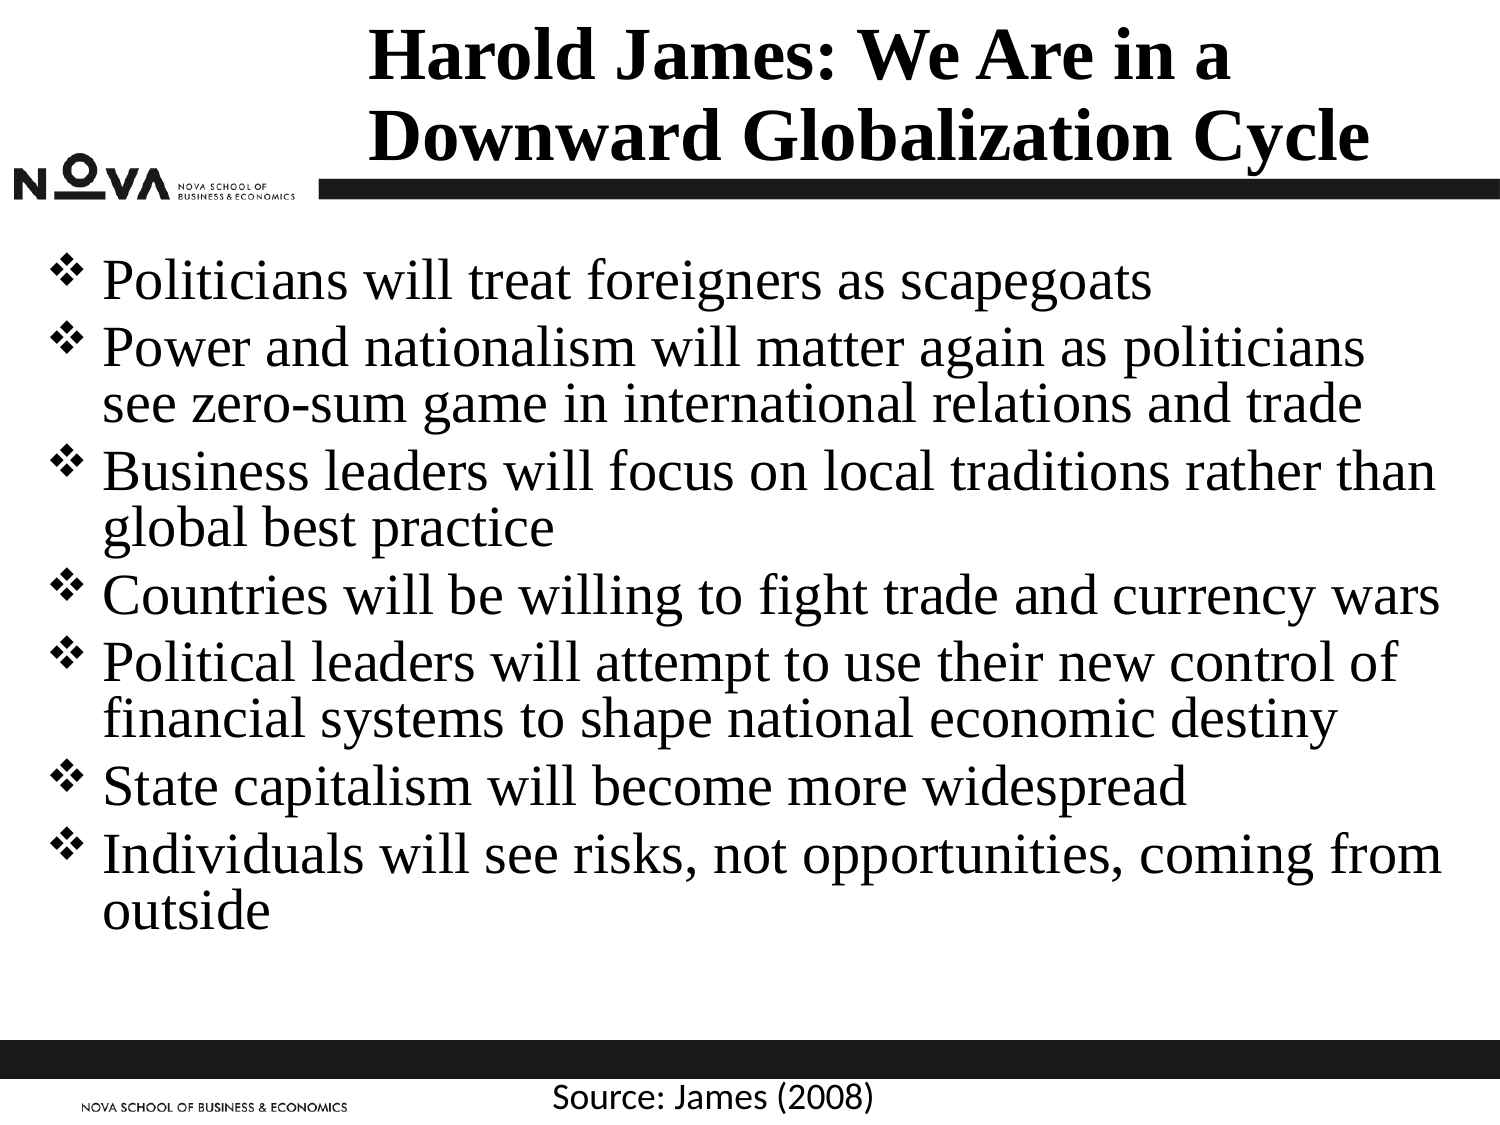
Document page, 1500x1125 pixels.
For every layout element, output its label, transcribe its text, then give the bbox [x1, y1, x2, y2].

title Harold James: We Are in a Downward Globalization Cycle [353, 24, 1424, 167]
list Politicians will treat foreigners as scapegoats Power and nationalism will matter again as politicians see zero-sum game in international relations and trade Business leaders will focus on local traditions rather than global best practice Countries will be willing to fight trade and currency wars Political leaders will attempt to use their new control of financial systems to shape national economic destiny State capitalism will become more widespread Individuals will see risks, not opportunities, coming from outside [30, 246, 1469, 985]
text_box Source: James (2008) [537, 1064, 1050, 1124]
picture [0, 1040, 1500, 1112]
picture [14, 153, 1500, 200]
